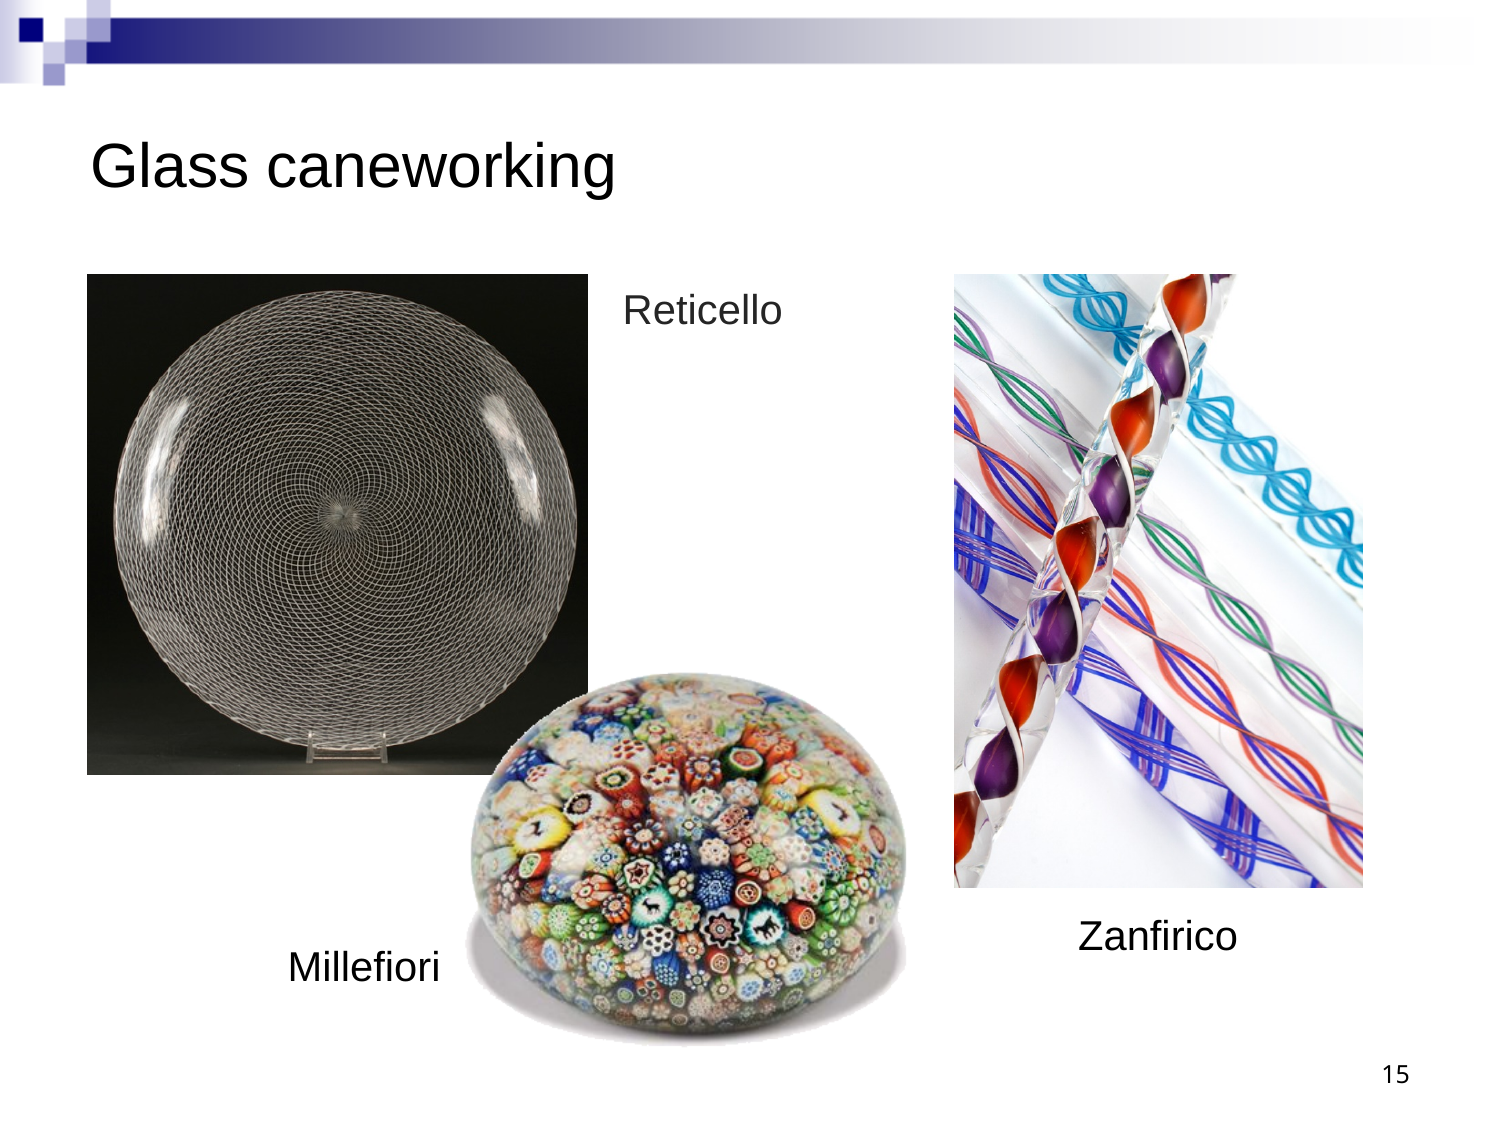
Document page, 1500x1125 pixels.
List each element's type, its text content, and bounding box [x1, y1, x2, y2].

slide_number 15 [1074, 1024, 1426, 1101]
title Glass caneworking [74, 74, 1401, 251]
text_box Reticello [607, 275, 798, 340]
picture [0, 0, 1500, 1125]
text_box Zanfirico [1063, 901, 1254, 967]
text_box Millefiori [272, 932, 444, 998]
